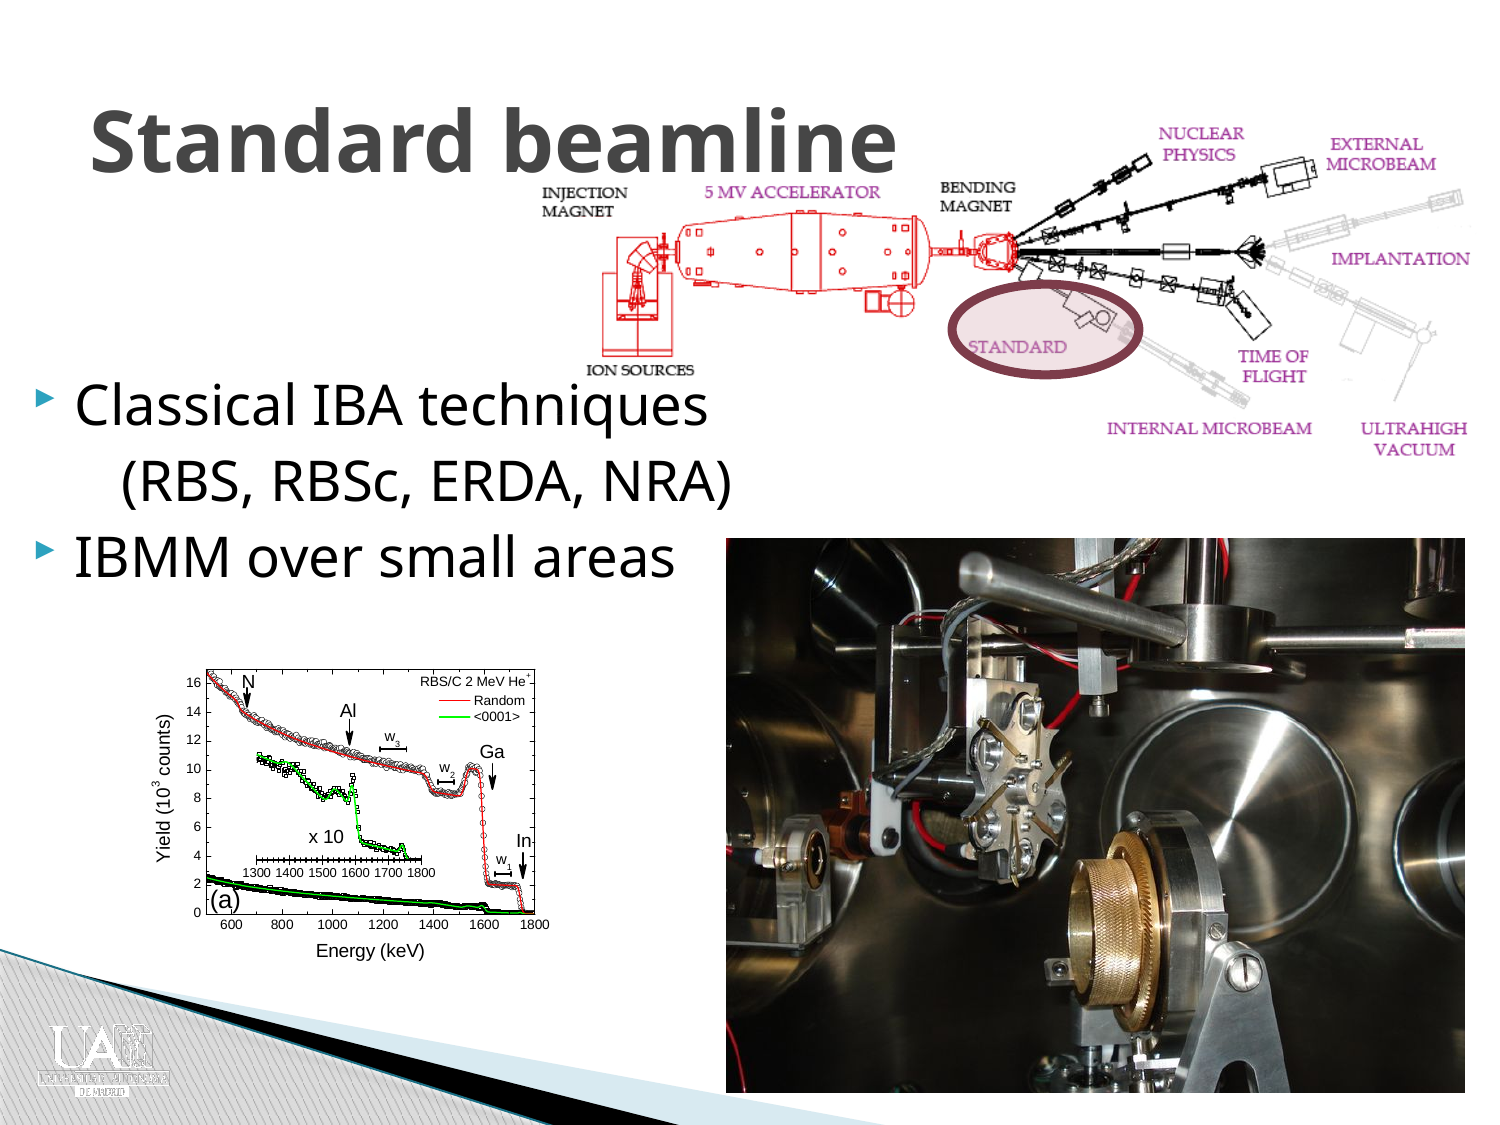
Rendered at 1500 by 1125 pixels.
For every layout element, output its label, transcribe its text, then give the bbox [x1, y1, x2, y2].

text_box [519, 66, 1500, 504]
title Standard beamline [75, 45, 1425, 233]
list Classical IBA techniques (RBS, RBSc, ERDA, NRA) IBMM over small areas [0, 361, 904, 657]
picture [35, 1019, 172, 1104]
picture [726, 538, 1465, 1093]
picture [123, 621, 582, 987]
